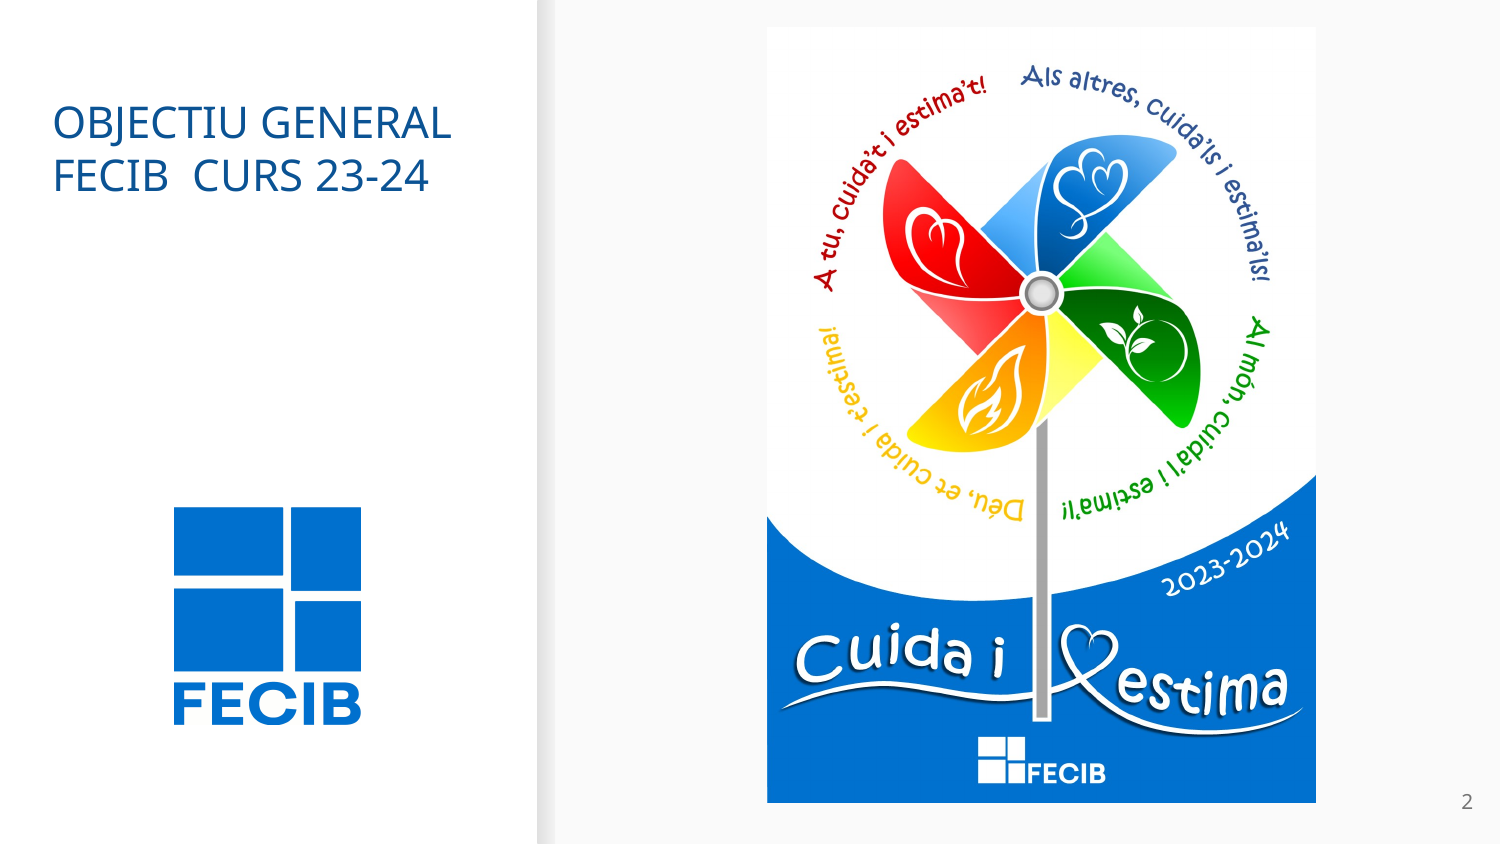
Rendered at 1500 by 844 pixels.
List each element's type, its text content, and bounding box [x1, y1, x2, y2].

picture [767, 27, 1316, 804]
picture [173, 507, 361, 725]
slide_number ‹#› [1398, 770, 1489, 835]
title OBJECTIU GENERAL FECIB CURS 23-24 [37, 58, 498, 216]
